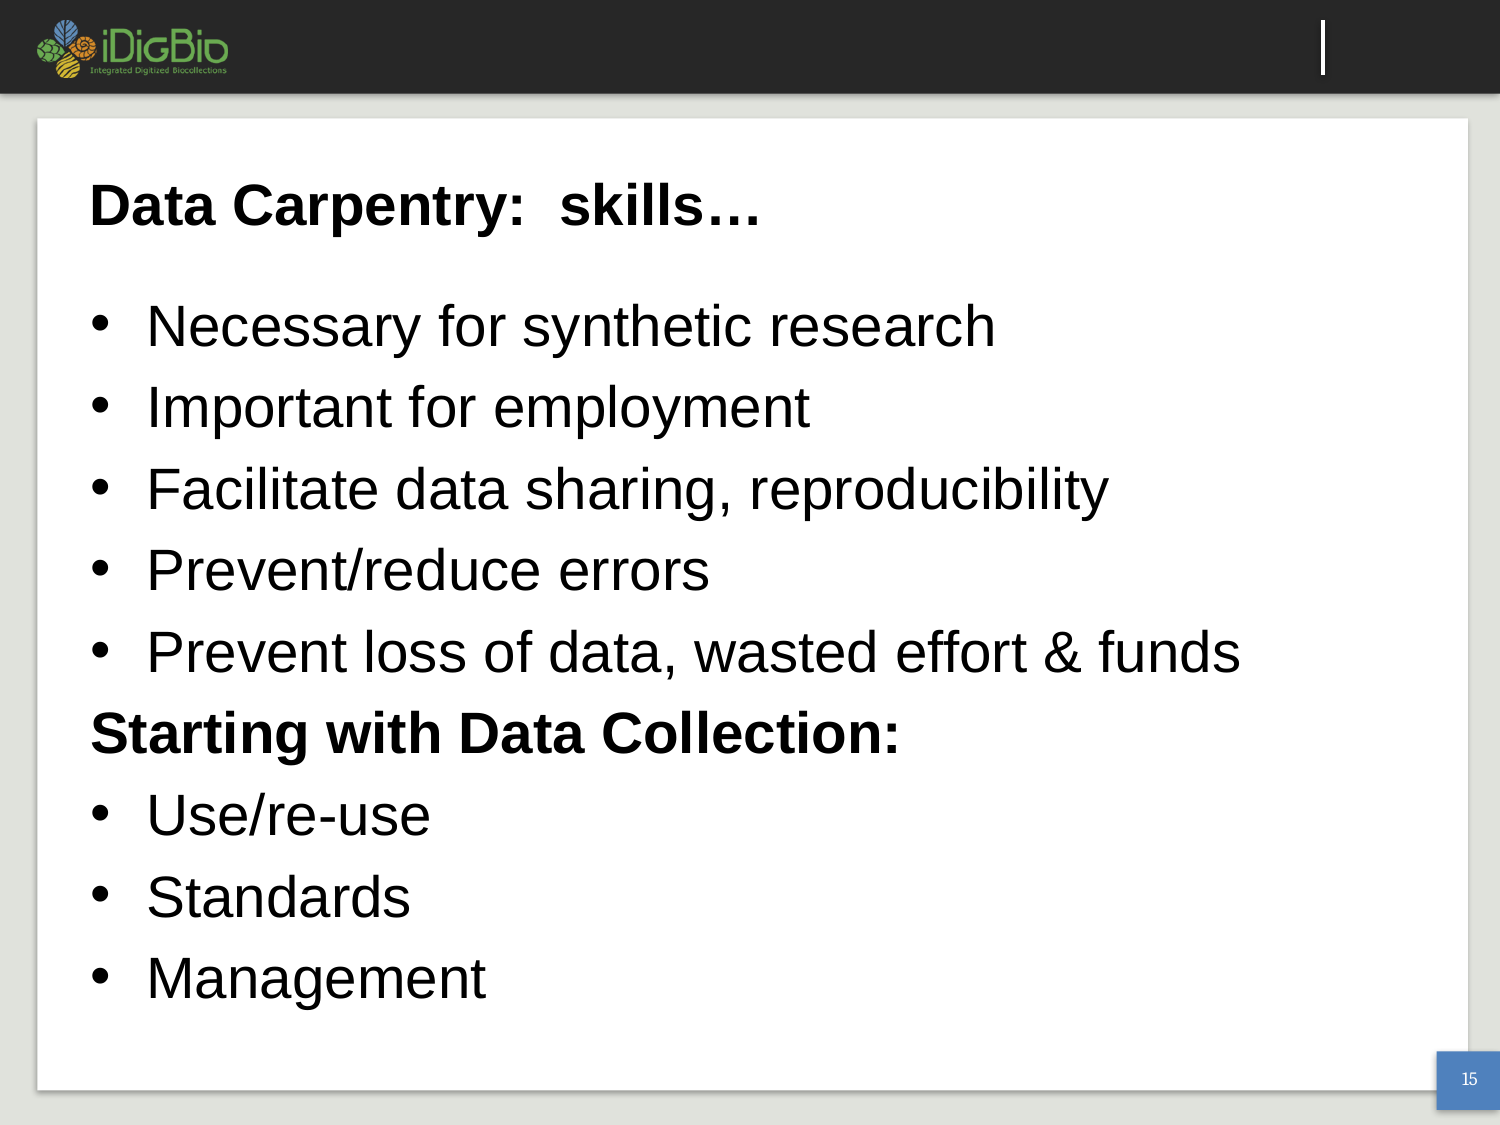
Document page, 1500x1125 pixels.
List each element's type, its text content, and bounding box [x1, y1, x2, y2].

list Necessary for synthetic research Important for employment Facilitate data sharing, reproducibility Prevent/reduce errors Prevent loss of data, wasted effort & funds Starting with Data Collection: Use/re-use Standards Management [75, 280, 1425, 1052]
picture [37, 20, 228, 78]
title Data Carpentry: skills… [75, 159, 1425, 254]
